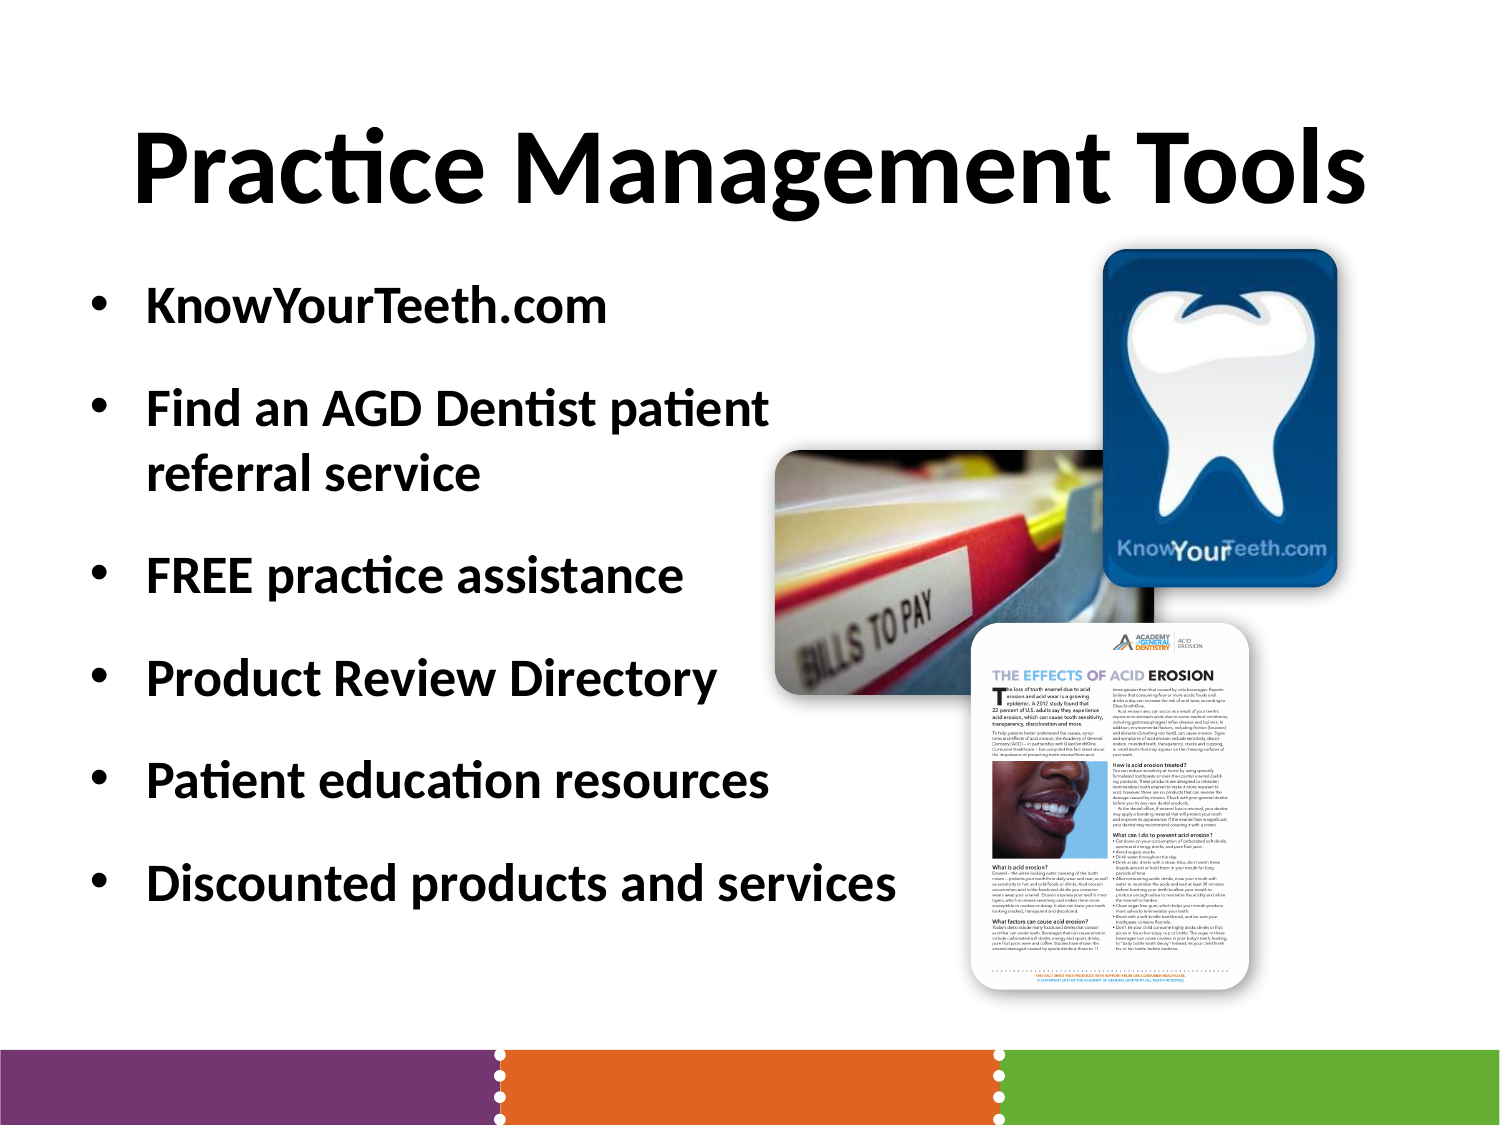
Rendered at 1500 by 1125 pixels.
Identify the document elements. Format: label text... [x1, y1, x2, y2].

picture [774, 248, 1338, 990]
text_box KnowYourTeeth.com Find an AGD Dentist patient referral service FREE practice assistance Product Review Directory Patient education resources Discounted products and services [75, 262, 925, 1100]
text_box Practice Management Tools [62, 87, 1438, 275]
